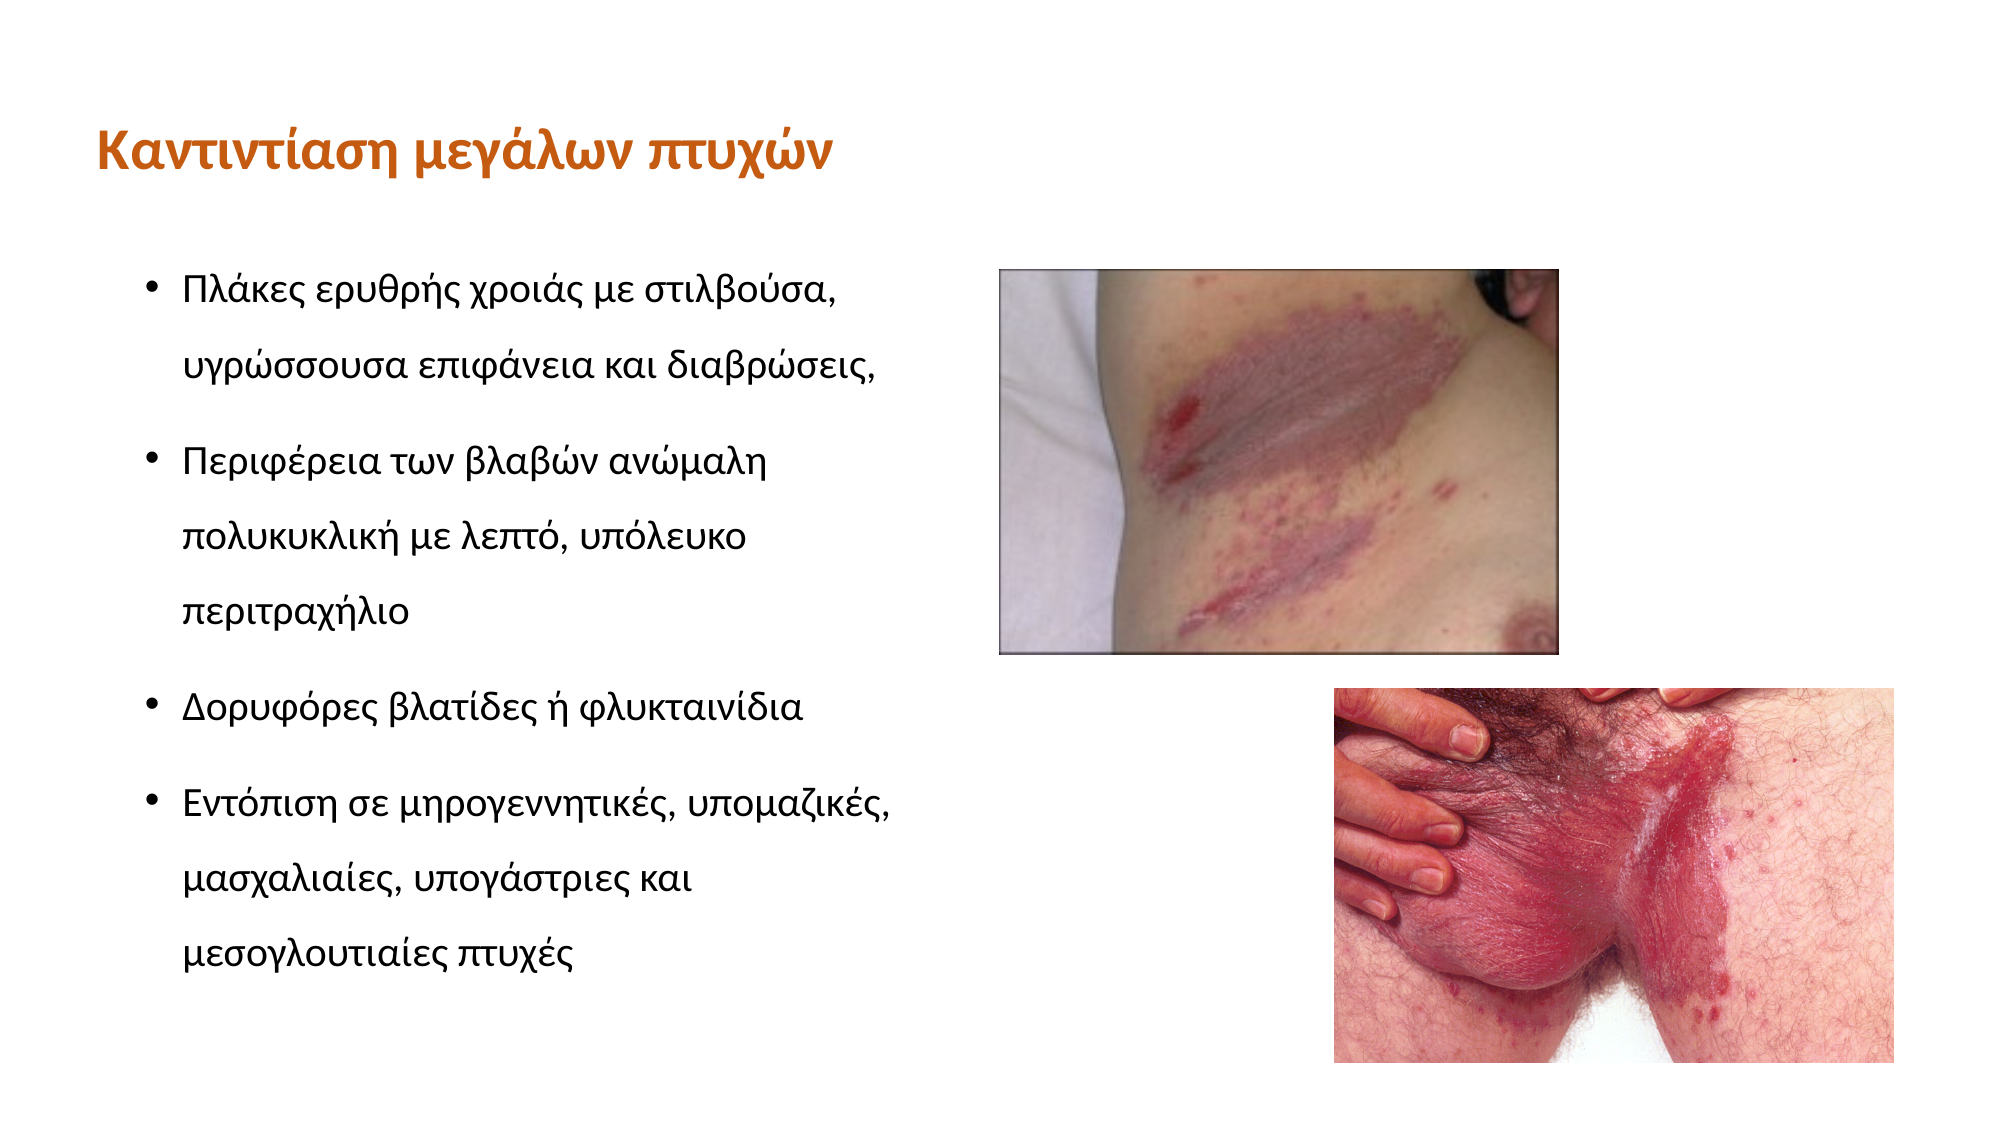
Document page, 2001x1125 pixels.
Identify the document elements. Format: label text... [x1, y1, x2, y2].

title Καντιντίαση μεγάλων πτυχών [0, 90, 1033, 209]
list Πλάκες ερυθρής χροιάς με στιλβούσα, υγρώσσουσα επιφάνεια και διαβρώσεις, Περιφέρεια των βλαβών ανώμαλη πολυκυκλική με λεπτό, υπόλευκο περιτραχήλιο Δορυφόρες βλατίδες ή φλυκταινίδια Εντόπιση σε μηρογεννητικές, υπομαζικές, μασχαλιαίες, υπογάστριες και μεσογλουτιαίες πτυχές [129, 228, 955, 1009]
picture [1334, 688, 1894, 1063]
picture [999, 269, 1559, 655]
